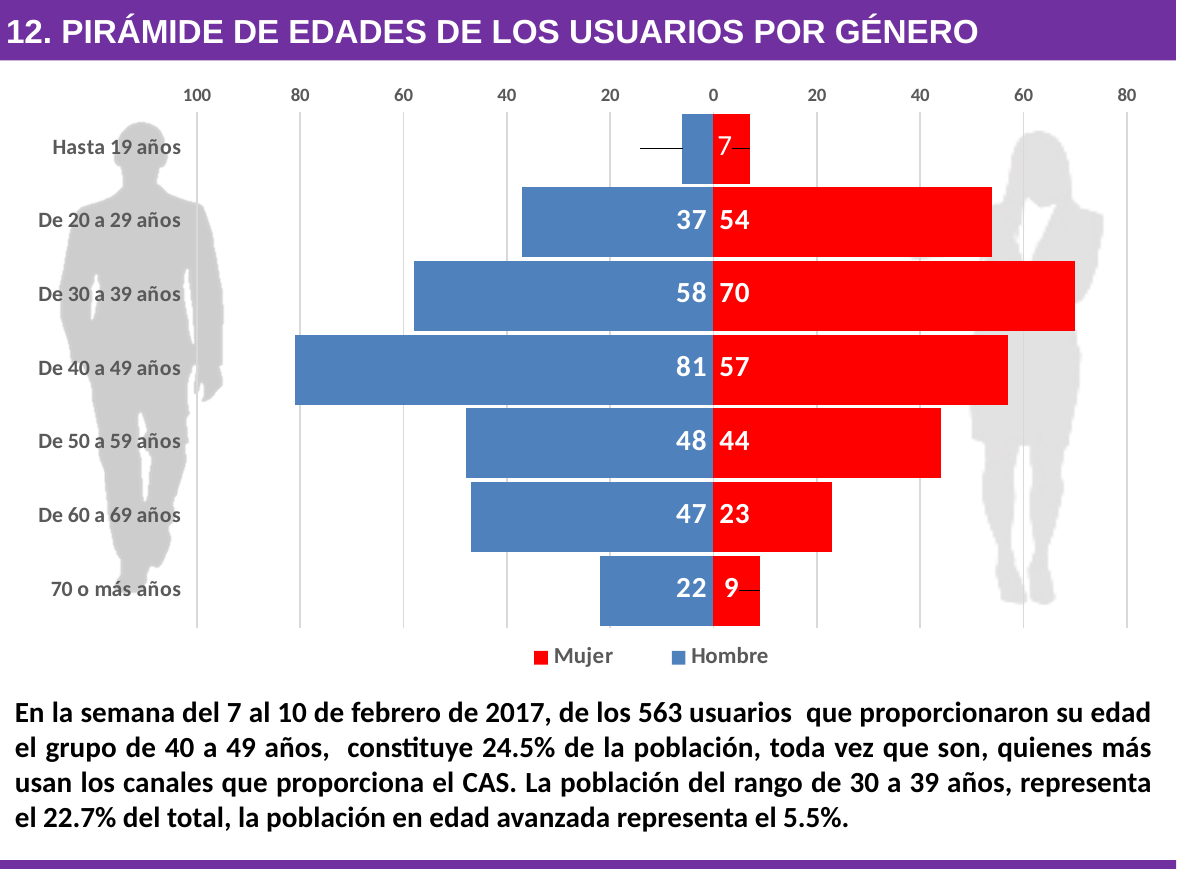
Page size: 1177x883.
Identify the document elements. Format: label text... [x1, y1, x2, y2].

text_box 12. Pirámide de Edades de los Usuarios por género [0, 2, 1160, 58]
text_box En la semana del 7 al 10 de febrero de 2017, de los 563 usuarios que proporcionaron su edad el grupo de 40 a 49 años, constituye 24.5% de la población, toda vez que son, quienes más usan los canales que proporciona el CAS. La población del rango de 30 a 39 años, representa el 22.7% del total, la población en edad avanzada representa el 5.5%. [0, 686, 1168, 841]
chart [15, 74, 1160, 687]
